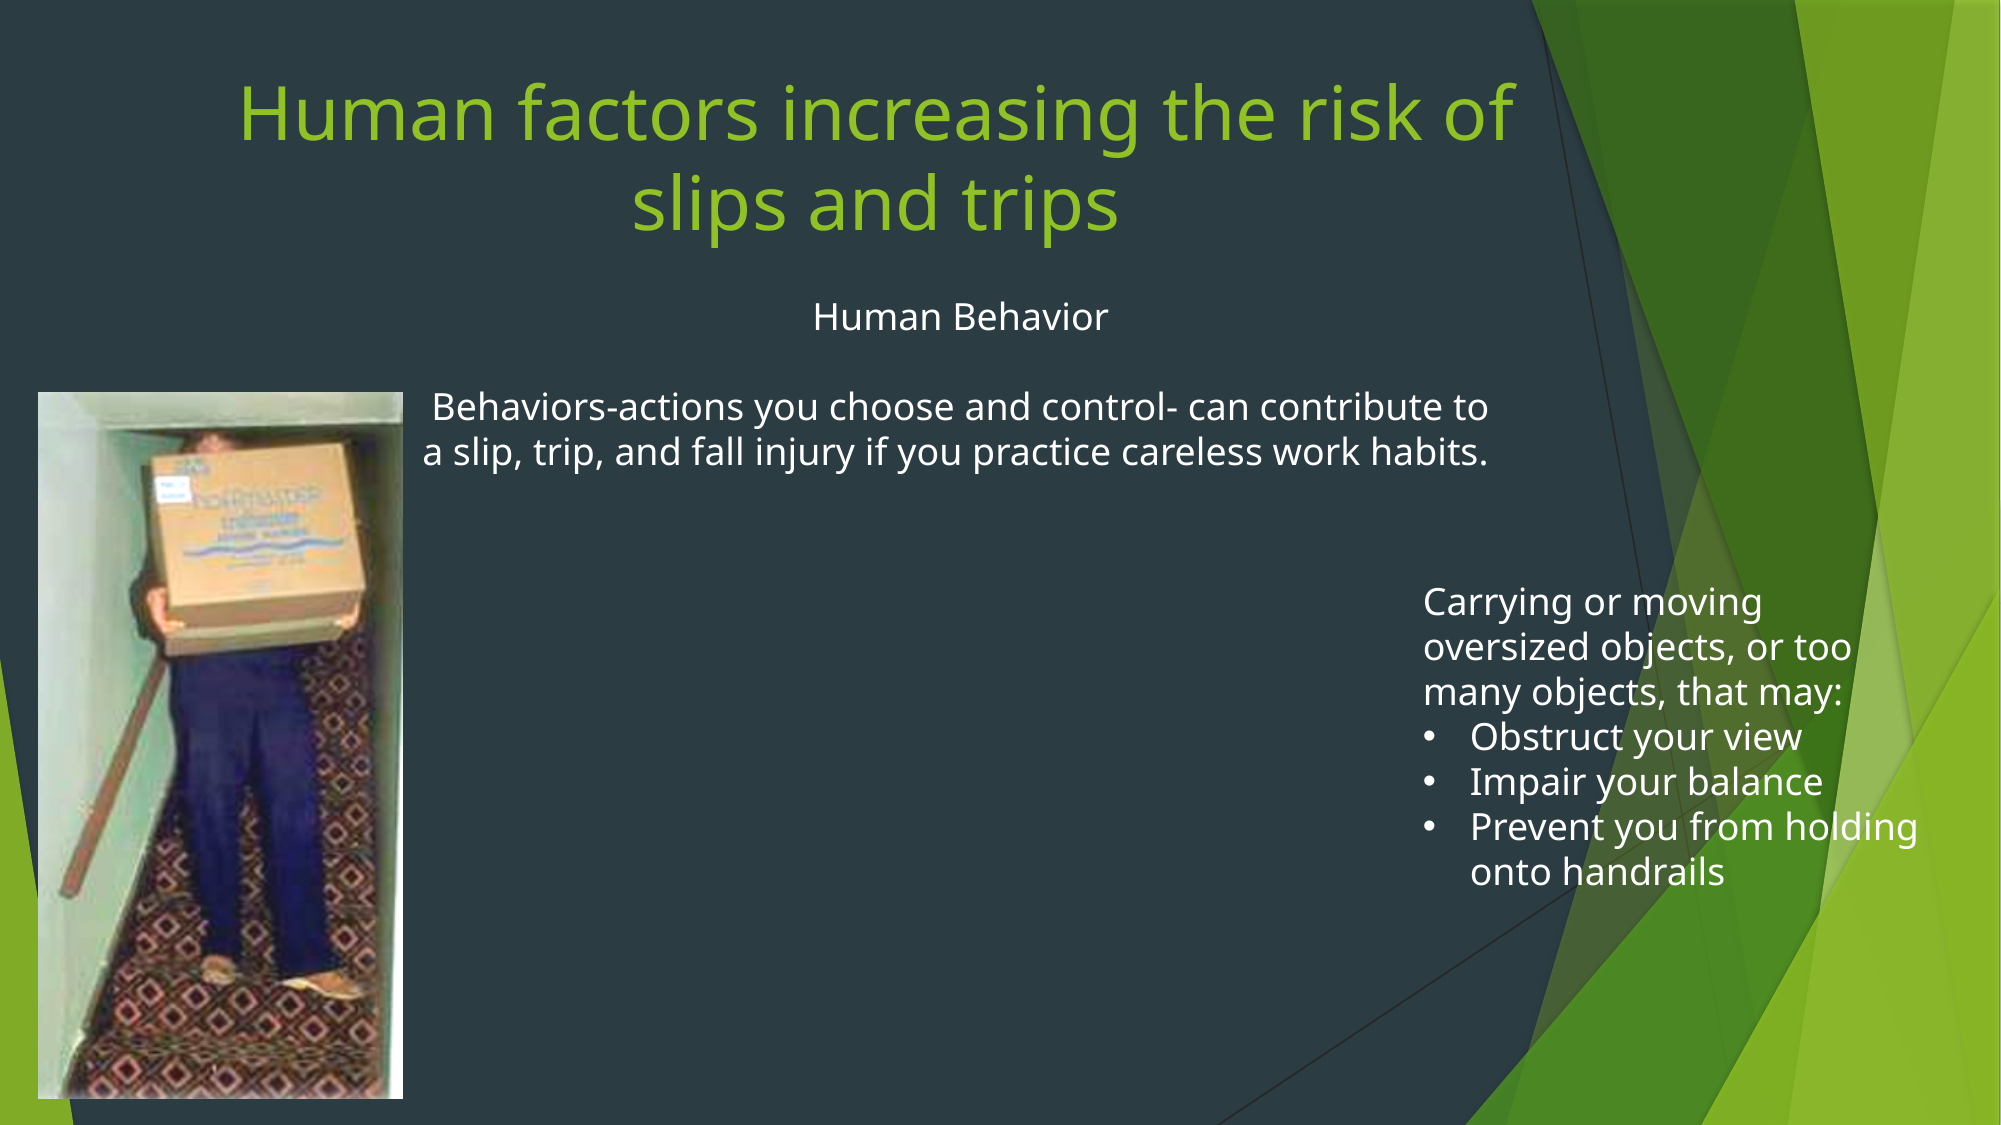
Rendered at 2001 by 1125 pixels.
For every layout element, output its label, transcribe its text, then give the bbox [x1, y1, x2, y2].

title Human factors increasing the risk of slips and trips [171, 57, 1582, 275]
picture [38, 392, 404, 1100]
text_box Carrying or moving oversized objects, or too many objects, that may: Obstruct your view Impair your balance Prevent you from holding onto handrails [1408, 570, 1942, 901]
text_box Human Behavior Behaviors-actions you choose and control- can contribute to a slip, trip, and fall injury if you practice careless work habits. [402, 285, 1520, 481]
